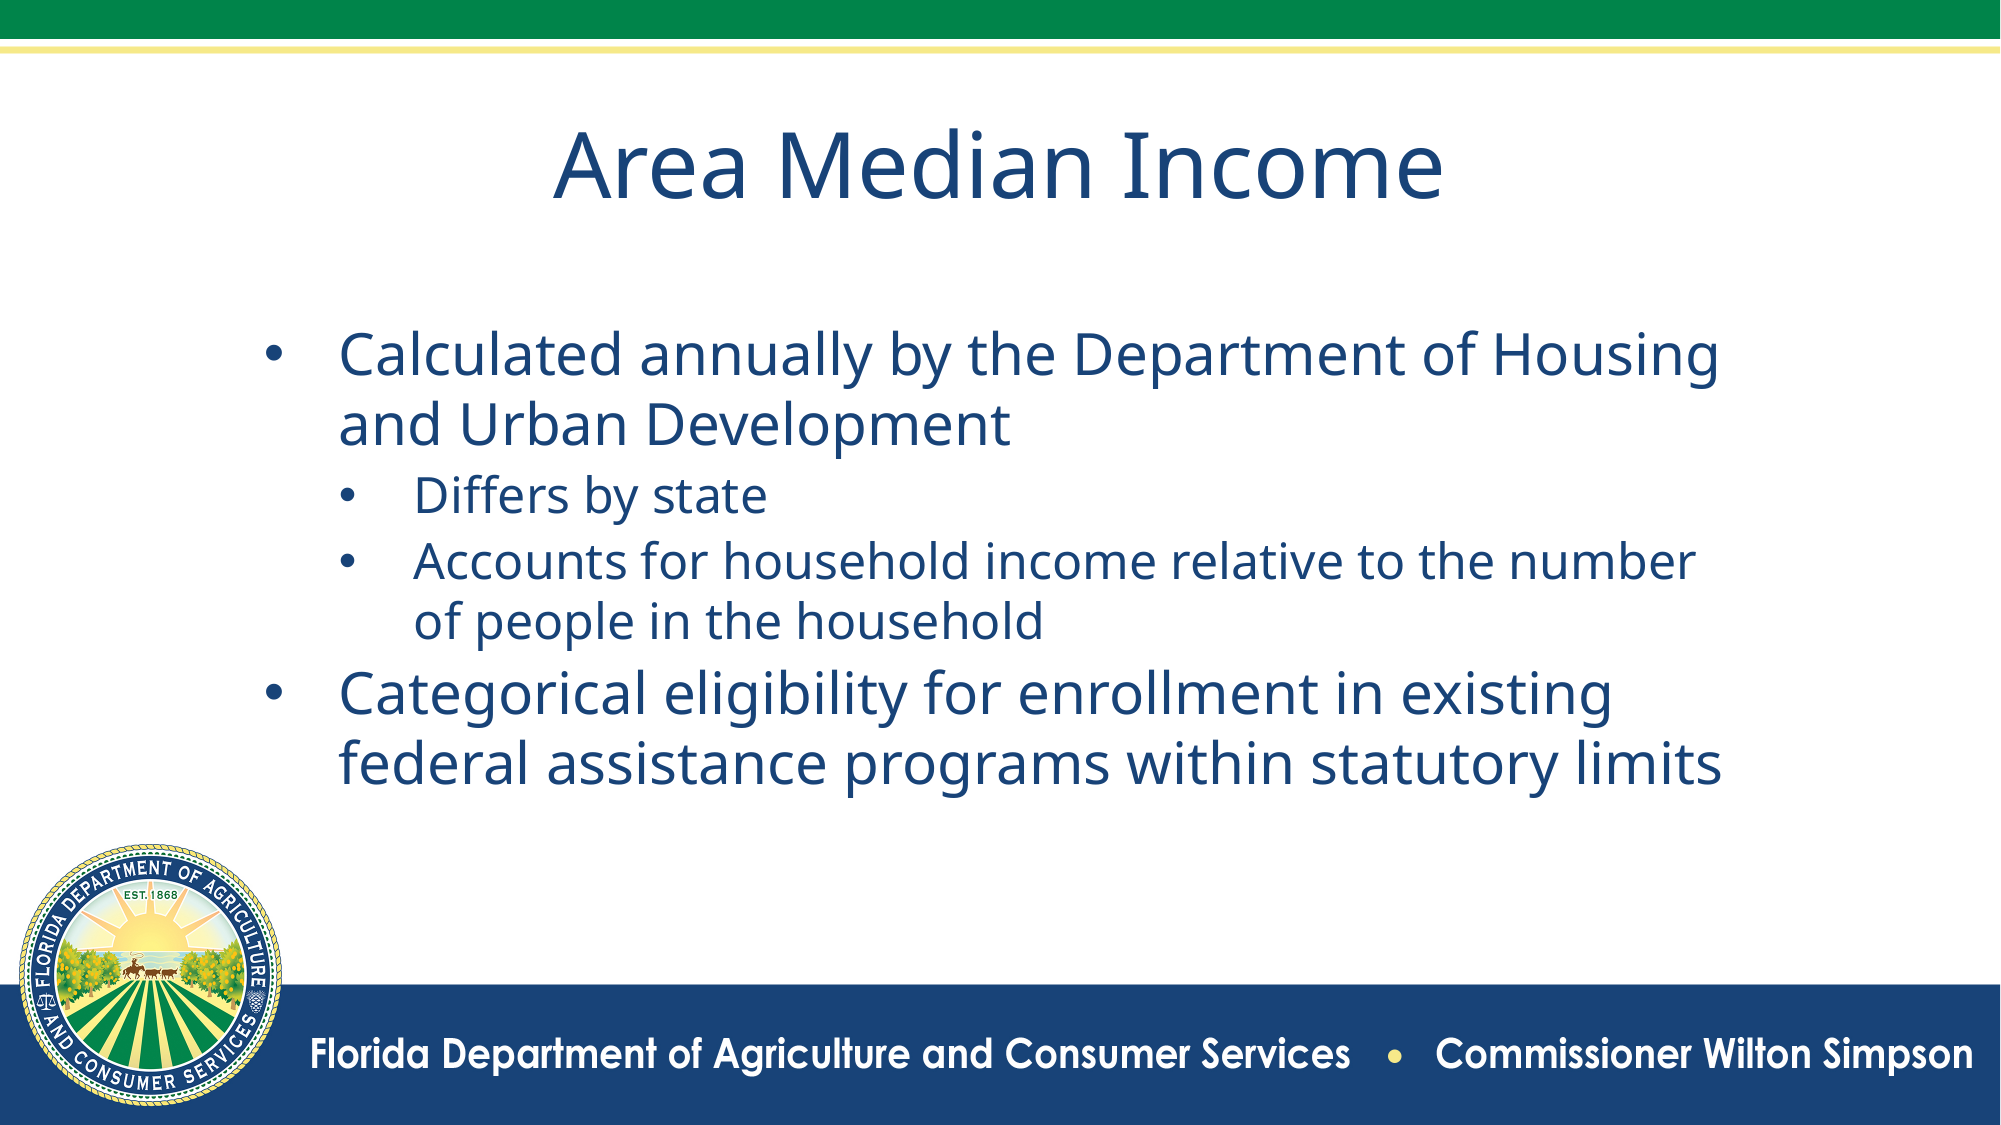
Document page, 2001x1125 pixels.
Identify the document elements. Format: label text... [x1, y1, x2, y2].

picture [0, 0, 2001, 1125]
title Area Median Income [137, 59, 1863, 278]
text_box Calculated annually by the Department of Housing and Urban Development Differs by state Accounts for household income relative to the number of people in the household Categorical eligibility for enrollment in existing federal assistance programs within statutory limits [249, 310, 1751, 804]
